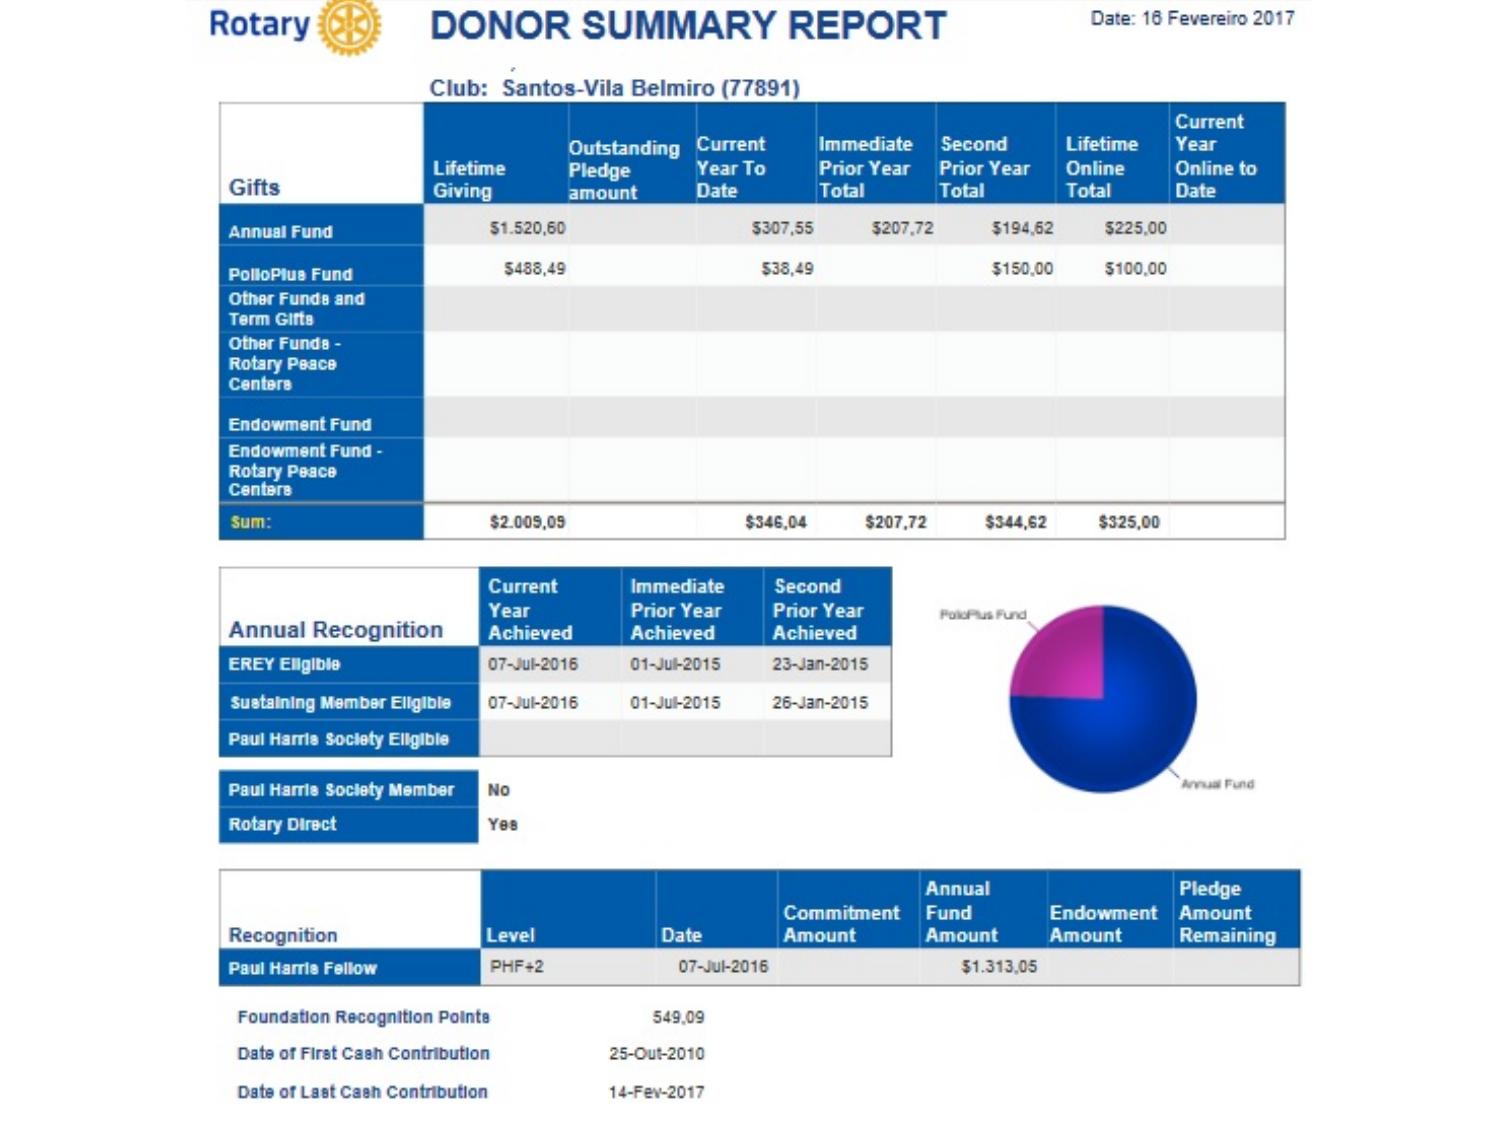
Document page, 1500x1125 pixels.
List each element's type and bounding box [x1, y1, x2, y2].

picture [187, 0, 1313, 1125]
